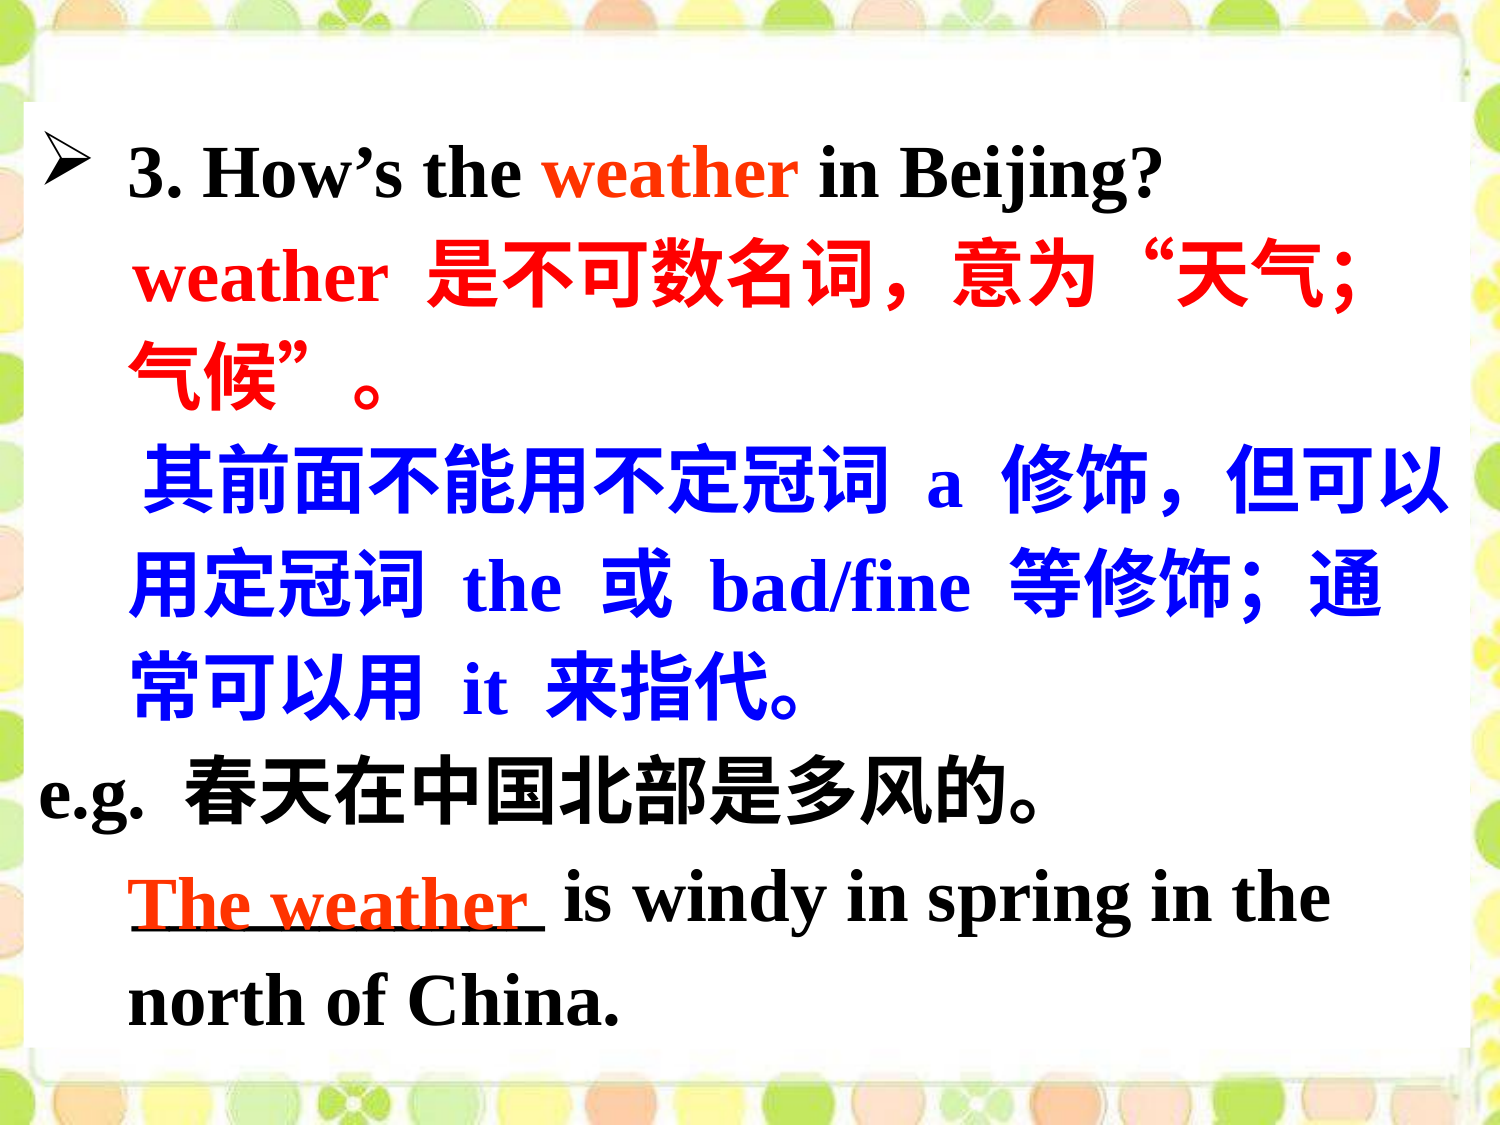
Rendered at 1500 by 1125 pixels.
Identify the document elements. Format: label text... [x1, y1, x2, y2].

picture [0, 0, 1500, 1125]
text_box The weather [112, 833, 750, 952]
text_box 3. How’s the weather in Beijing? weather 是不可数名词，意为“天气；气候”。 其前面不能用不定冠词 a 修饰，但可以用定冠词 the 或 bad/fine 等修饰；通常可以用 it 来指代。 e.g. 春天在中国北部是多风的。 ___________ is windy in spring in the north of China. [23, 101, 1471, 1048]
